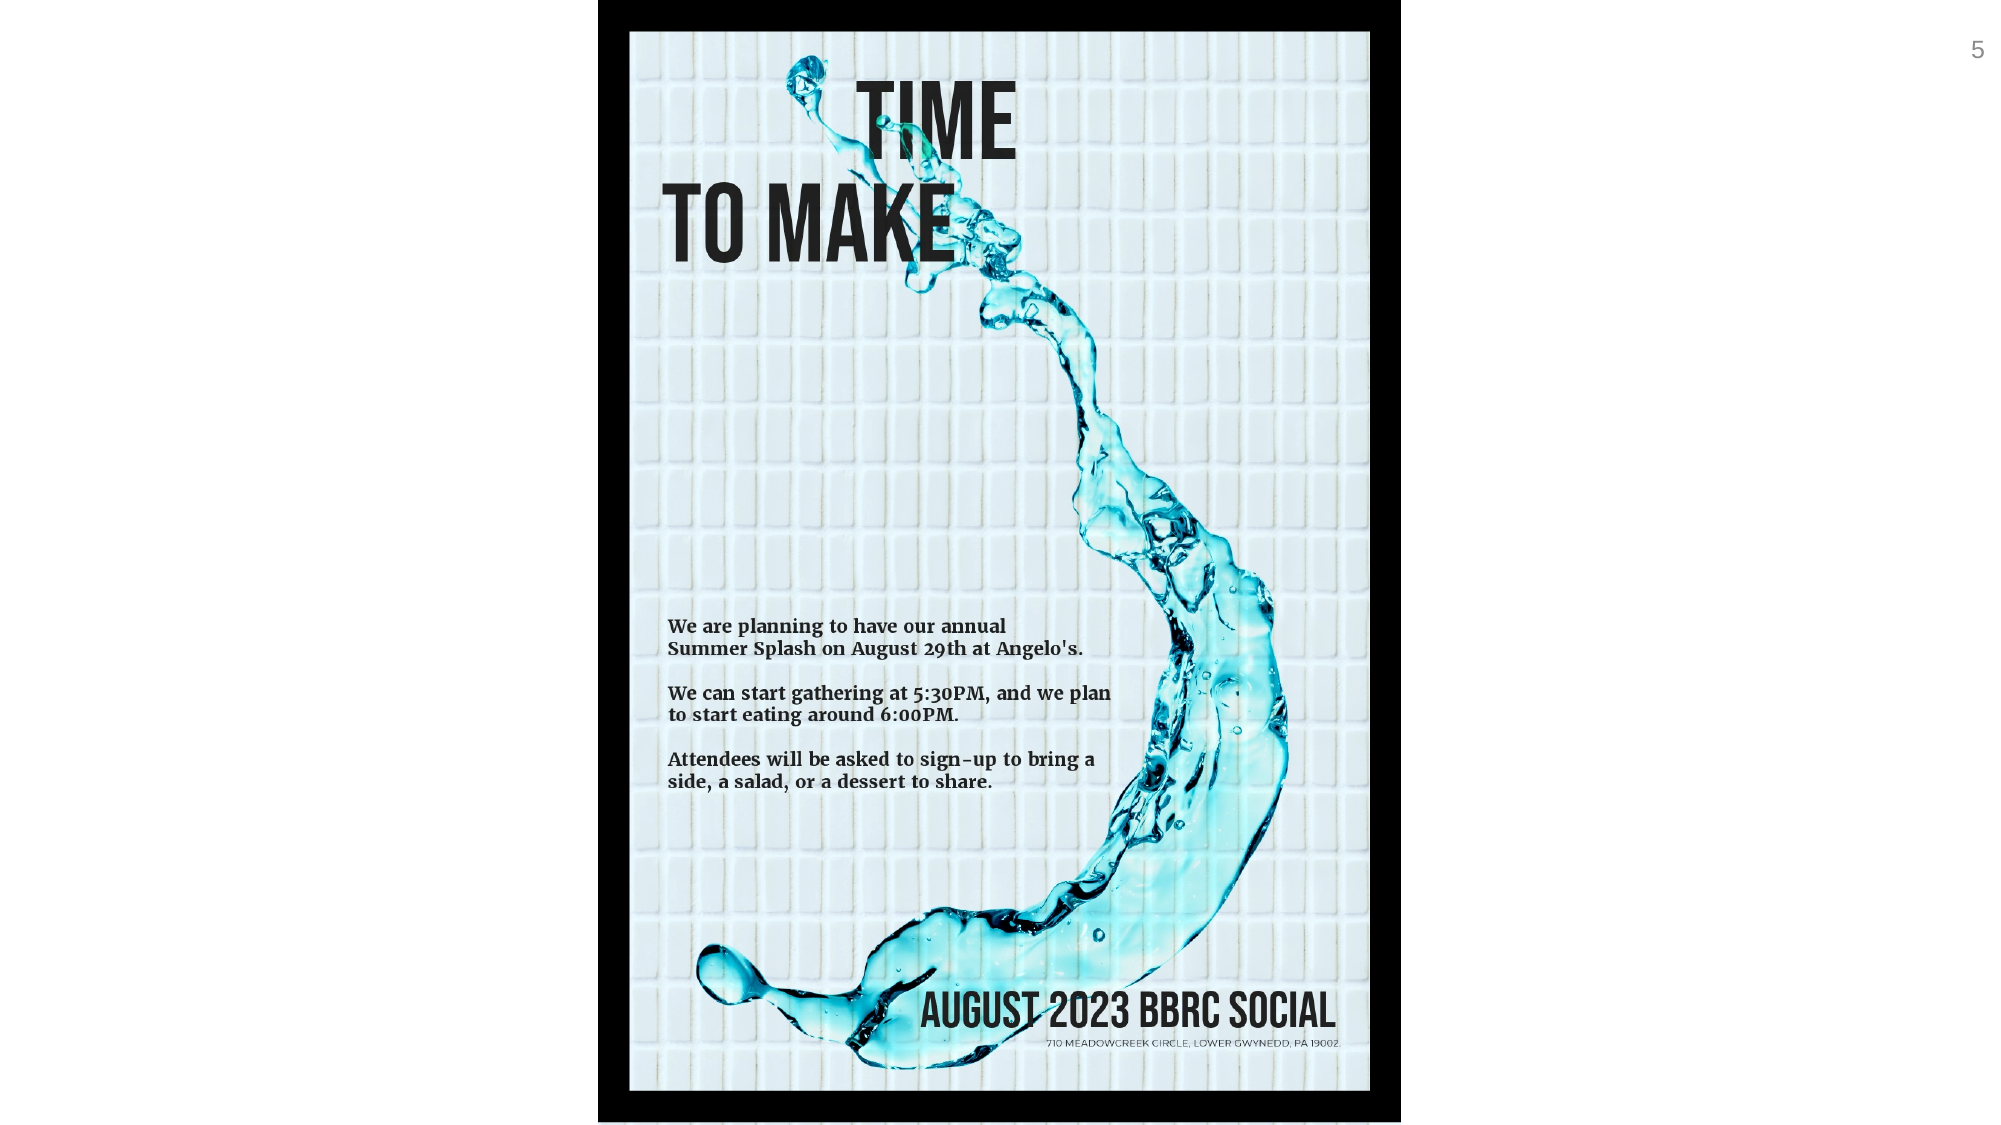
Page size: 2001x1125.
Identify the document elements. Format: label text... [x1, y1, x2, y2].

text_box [598, 0, 1402, 1125]
slide_number 5 [1930, 19, 2000, 79]
